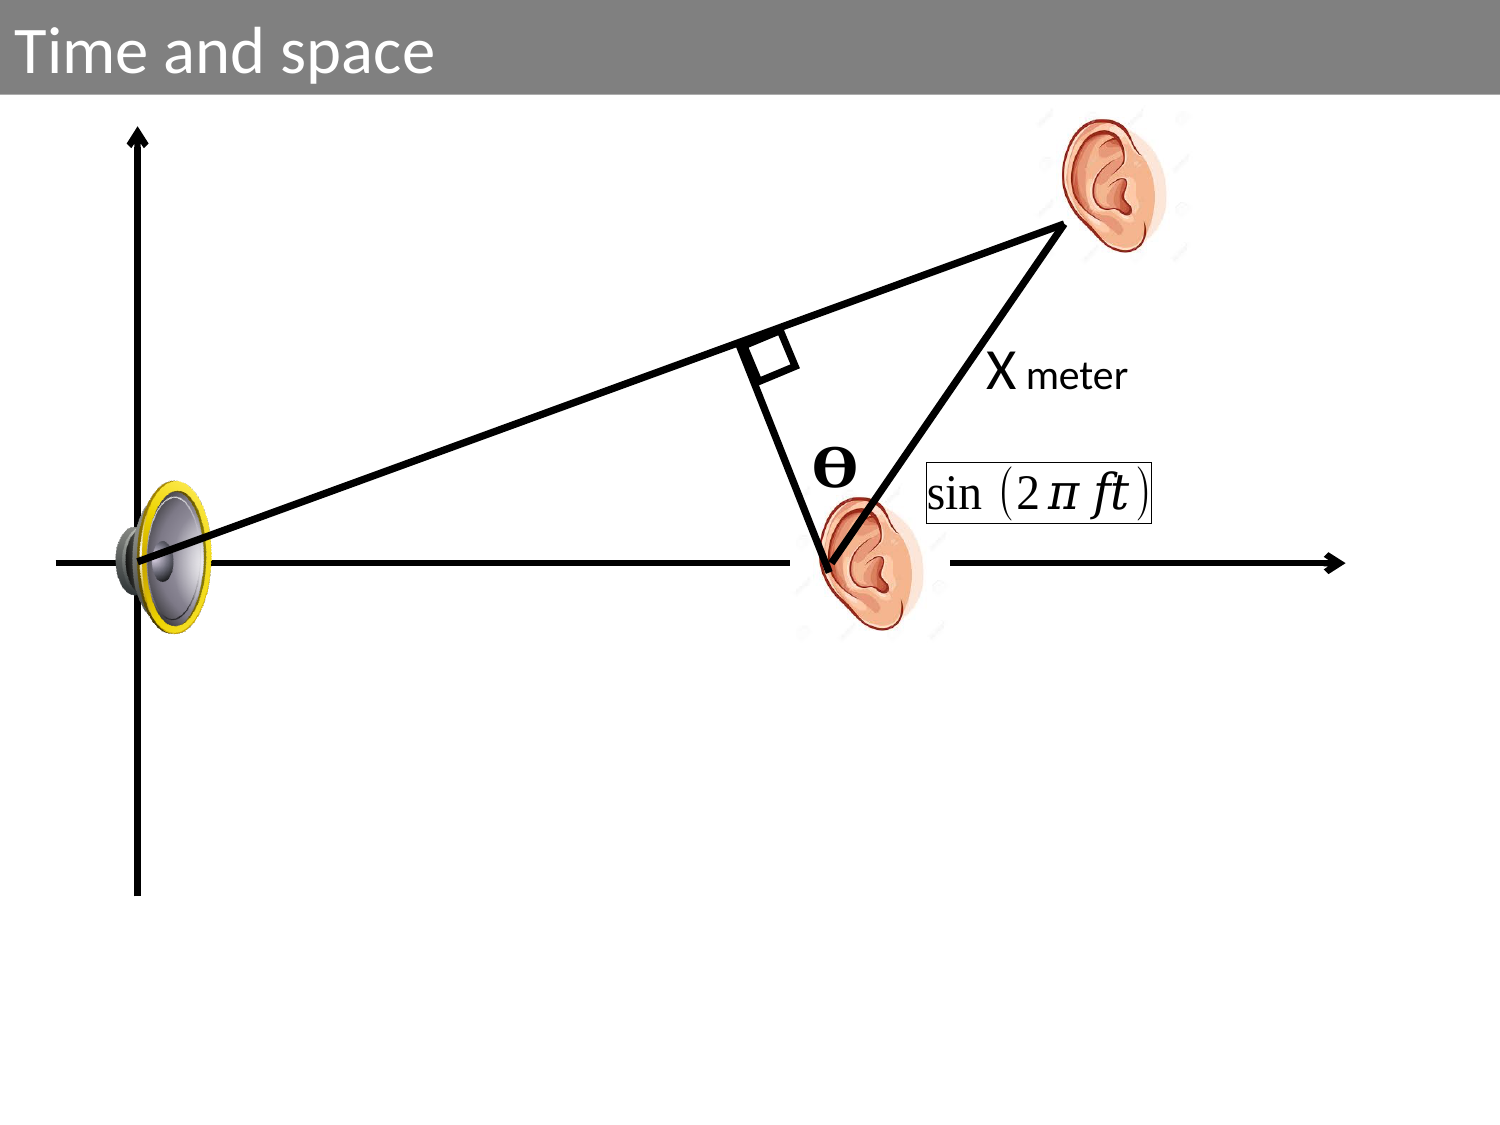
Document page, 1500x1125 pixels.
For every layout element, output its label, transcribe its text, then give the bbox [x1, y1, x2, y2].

text_box Time and space [0, 0, 1500, 95]
picture [790, 562, 950, 643]
picture [66, 490, 255, 657]
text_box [137, 223, 1065, 562]
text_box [738, 343, 830, 573]
picture [1033, 105, 1193, 265]
text_box X meter [1065, 323, 1298, 409]
